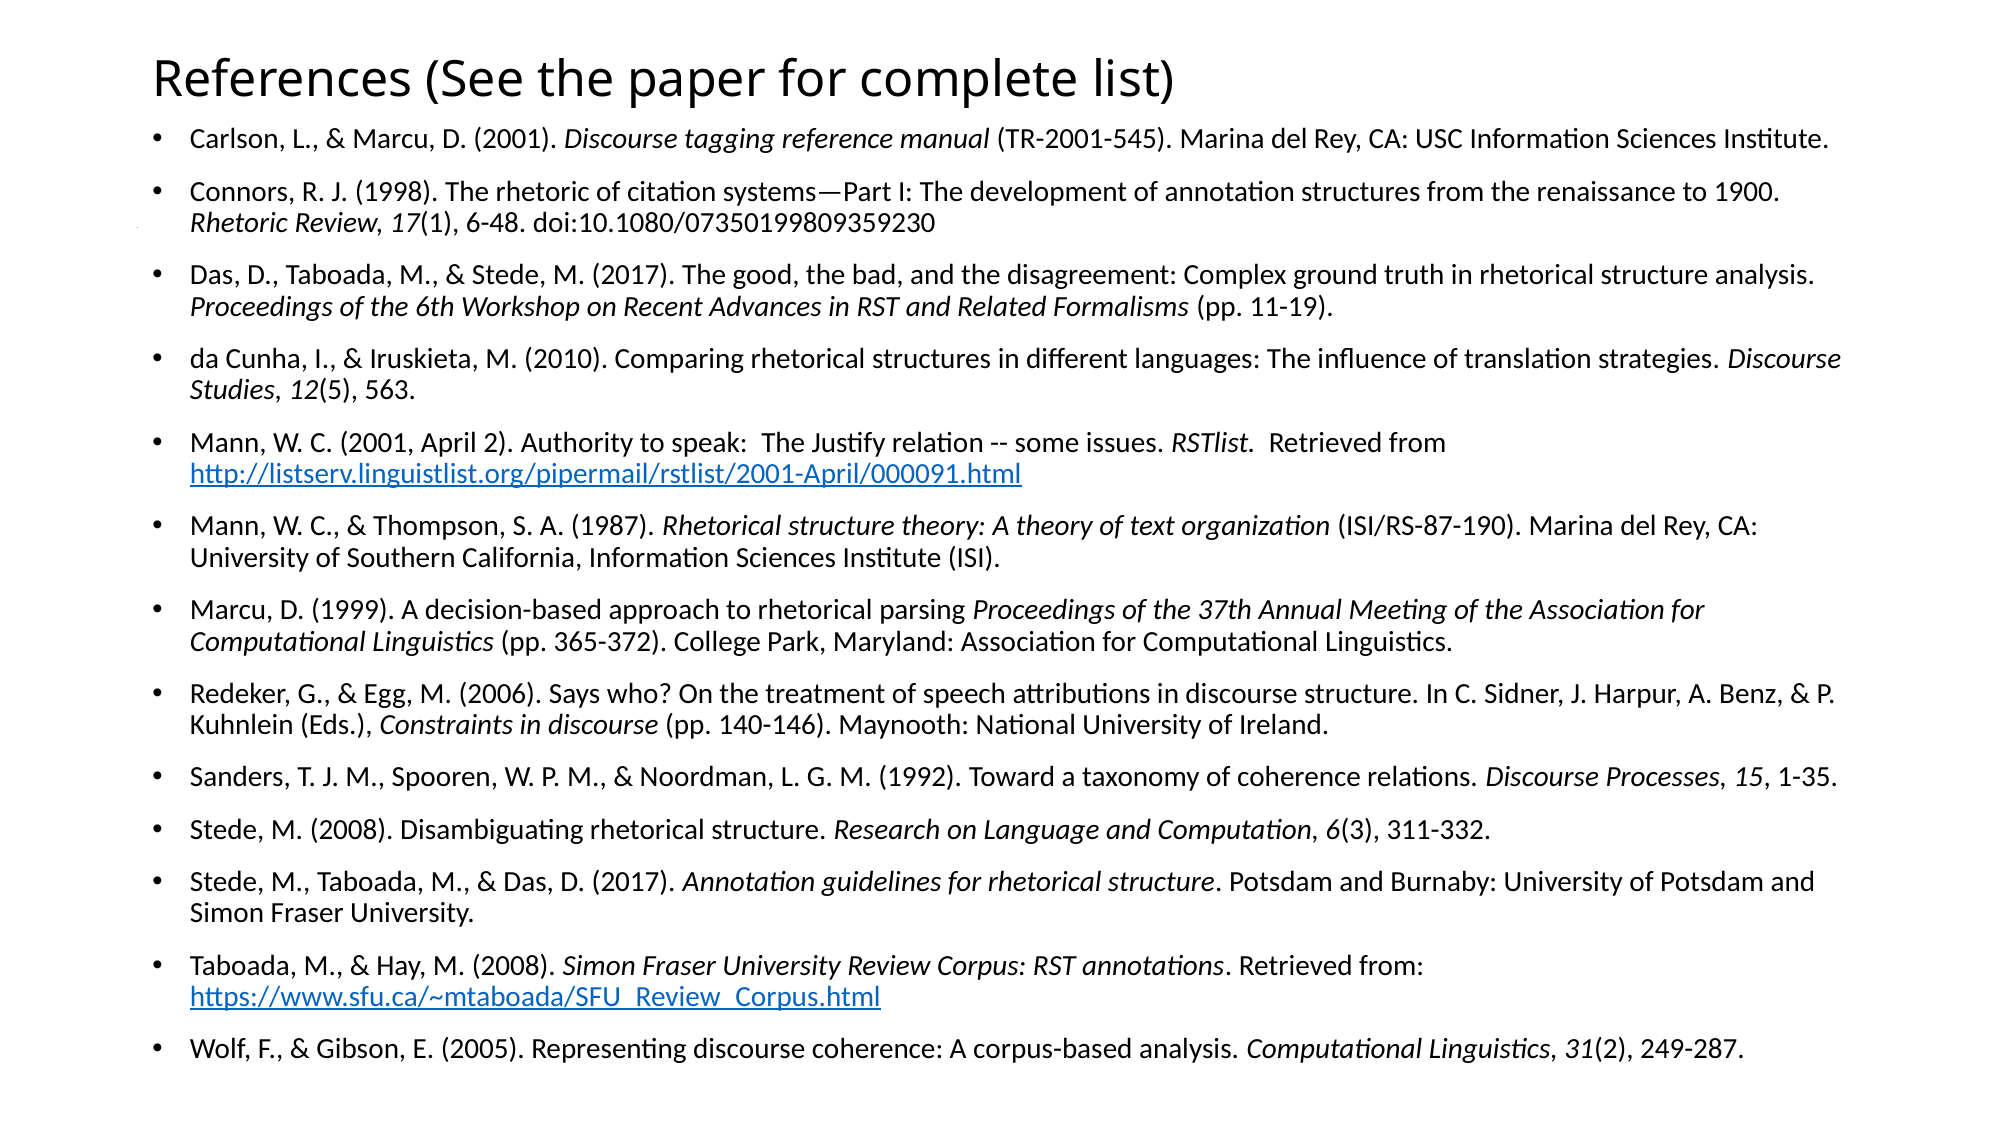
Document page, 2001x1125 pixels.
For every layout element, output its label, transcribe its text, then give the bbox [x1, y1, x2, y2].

list Carlson, L., & Marcu, D. (2001). Discourse tagging reference manual (TR-2001-545). Marina del Rey, CA: USC Information Sciences Institute. Connors, R. J. (1998). The rhetoric of citation systems—Part I: The development of annotation structures from the renaissance to 1900. Rhetoric Review, 17(1), 6-48. doi:10.1080/07350199809359230 Das, D., Taboada, M., & Stede, M. (2017). The good, the bad, and the disagreement: Complex ground truth in rhetorical structure analysis. Proceedings of the 6th Workshop on Recent Advances in RST and Related Formalisms (pp. 11-19). da Cunha, I., & Iruskieta, M. (2010). Comparing rhetorical structures in different languages: The influence of translation strategies. Discourse Studies, 12(5), 563. Mann, W. C. (2001, April 2). Authority to speak: The Justify relation -- some issues. RSTlist. Retrieved from http://listserv.linguistlist.org/pipermail/rstlist/2001-April/000091.html Mann, W. C., & Thompson, S. A. (1987). Rhetorical structure theory: A theory of text organization (ISI/RS-87-190). Marina del Rey, CA: University of Southern California, Information Sciences Institute (ISI). Marcu, D. (1999). A decision-based approach to rhetorical parsing Proceedings of the 37th Annual Meeting of the Association for Computational Linguistics (pp. 365-372). College Park, Maryland: Association for Computational Linguistics. Redeker, G., & Egg, M. (2006). Says who? On the treatment of speech attributions in discourse structure. In C. Sidner, J. Harpur, A. Benz, & P. Kuhnlein (Eds.), Constraints in discourse (pp. 140-146). Maynooth: National University of Ireland. Sanders, T. J. M., Spooren, W. P. M., & Noordman, L. G. M. (1992). Toward a taxonomy of coherence relations. Discourse Processes, 15, 1-35. Stede, M. (2008). Disambiguating rhetorical structure. Research on Language and Computation, 6(3), 311-332. Stede, M., Taboada, M., & Das, D. (2017). Annotation guidelines for rhetorical structure. Potsdam and Burnaby: University of Potsdam and Simon Fraser University. Taboada, M., & Hay, M. (2008). Simon Fraser University Review Corpus: RST annotations. Retrieved from: https://www.sfu.ca/~mtaboada/SFU_Review_Corpus.html Wolf, F., & Gibson, E. (2005). Representing discourse coherence: A corpus-based analysis. Computational Linguistics, 31(2), 249-287. [137, 116, 1863, 1014]
title References (See the paper for complete list) [137, 59, 1863, 102]
